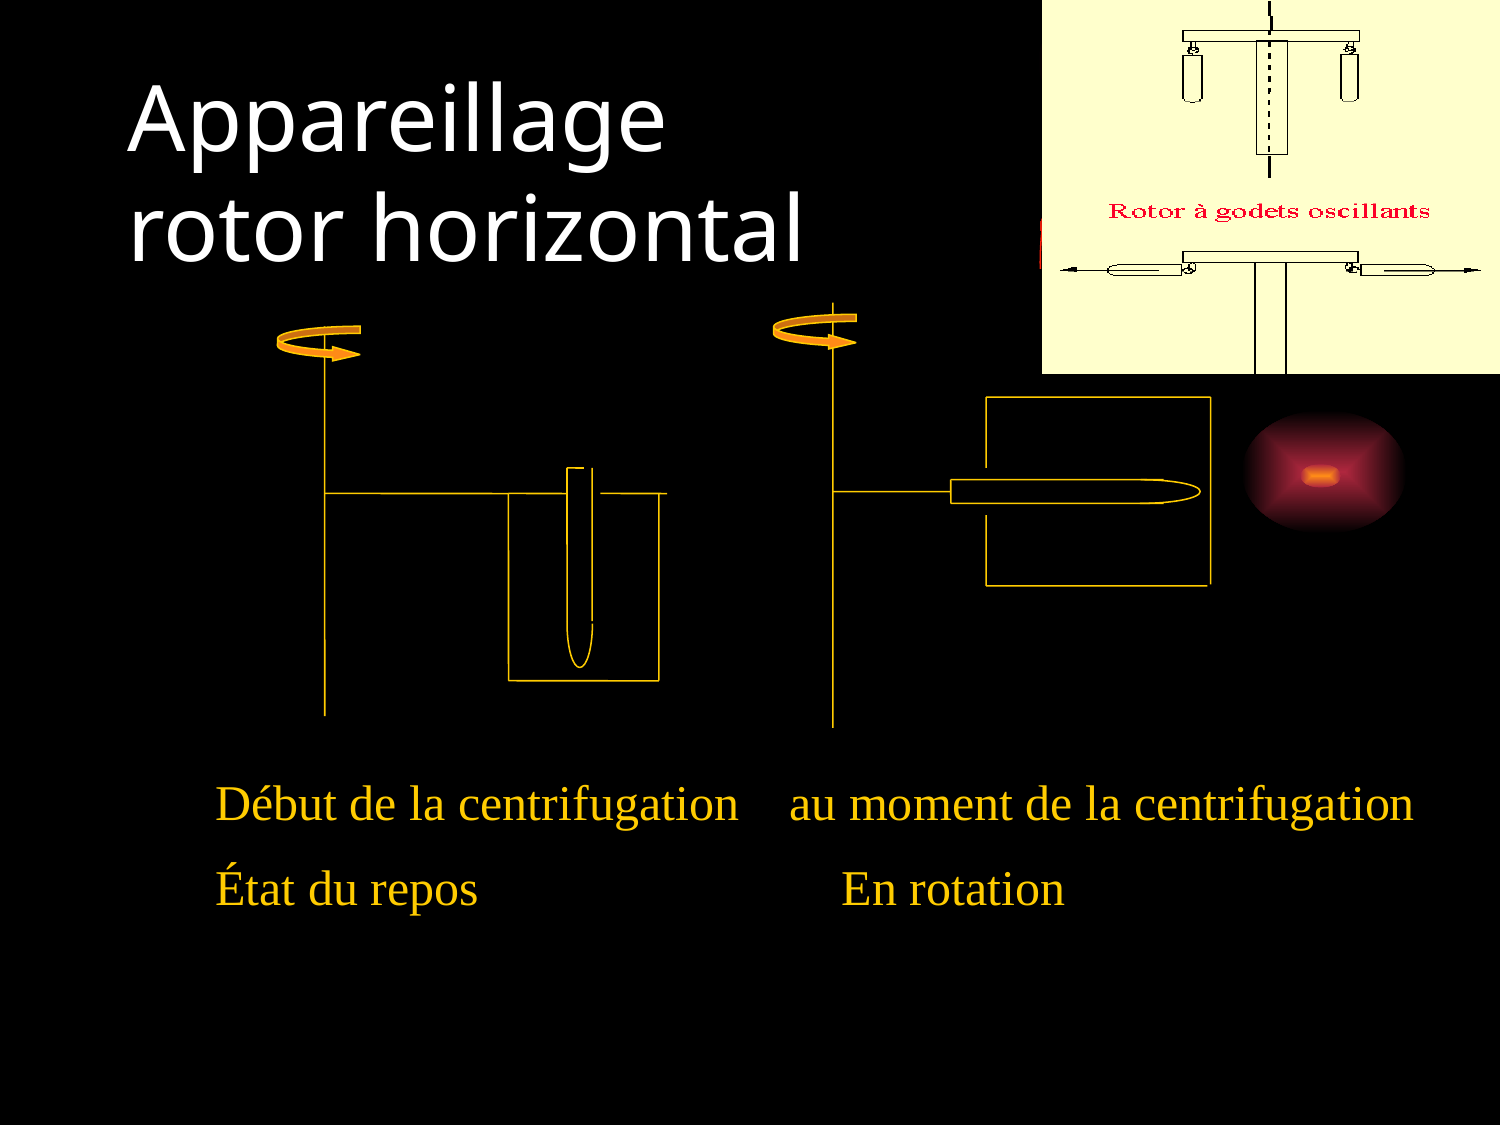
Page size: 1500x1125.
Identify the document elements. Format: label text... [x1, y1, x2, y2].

picture [1041, 0, 1500, 374]
title Appareillage rotor horizontal [112, 49, 1036, 290]
text_box Début de la centrifugation au moment de la centrifugation État du repos En rotation [200, 763, 1500, 923]
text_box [324, 326, 668, 717]
text_box [277, 327, 321, 357]
text_box [773, 315, 827, 346]
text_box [832, 302, 1211, 729]
